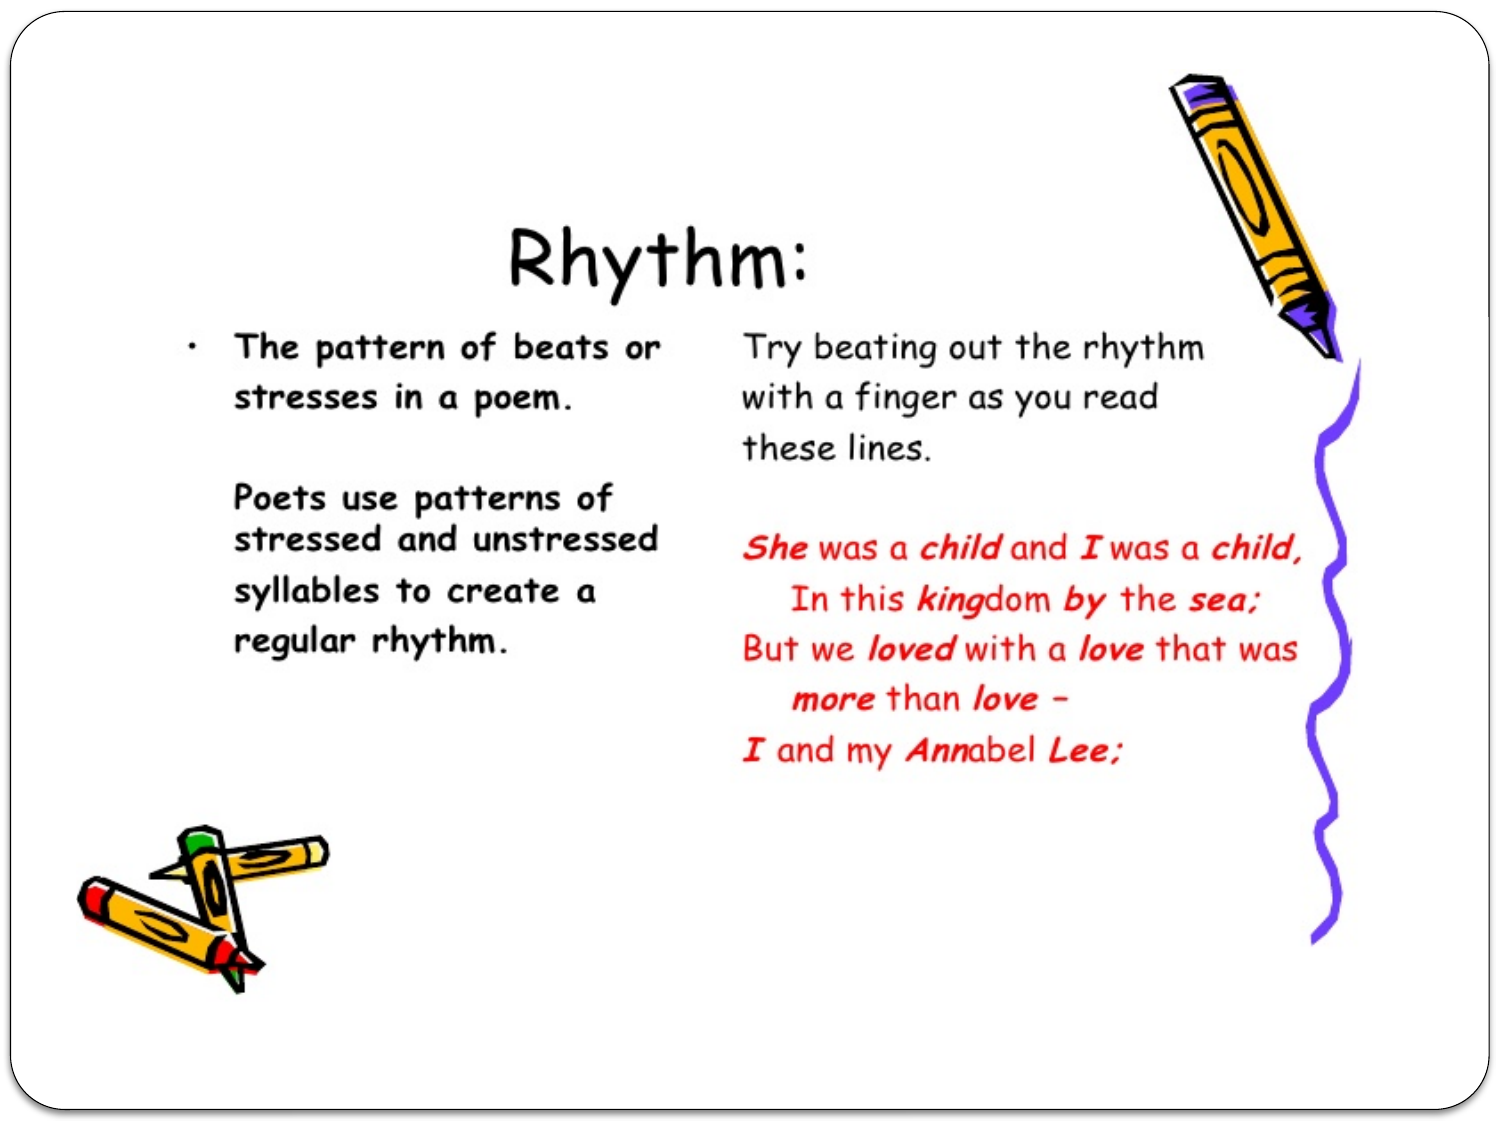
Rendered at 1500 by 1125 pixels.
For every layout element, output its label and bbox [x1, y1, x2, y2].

list [76, 69, 1372, 1006]
